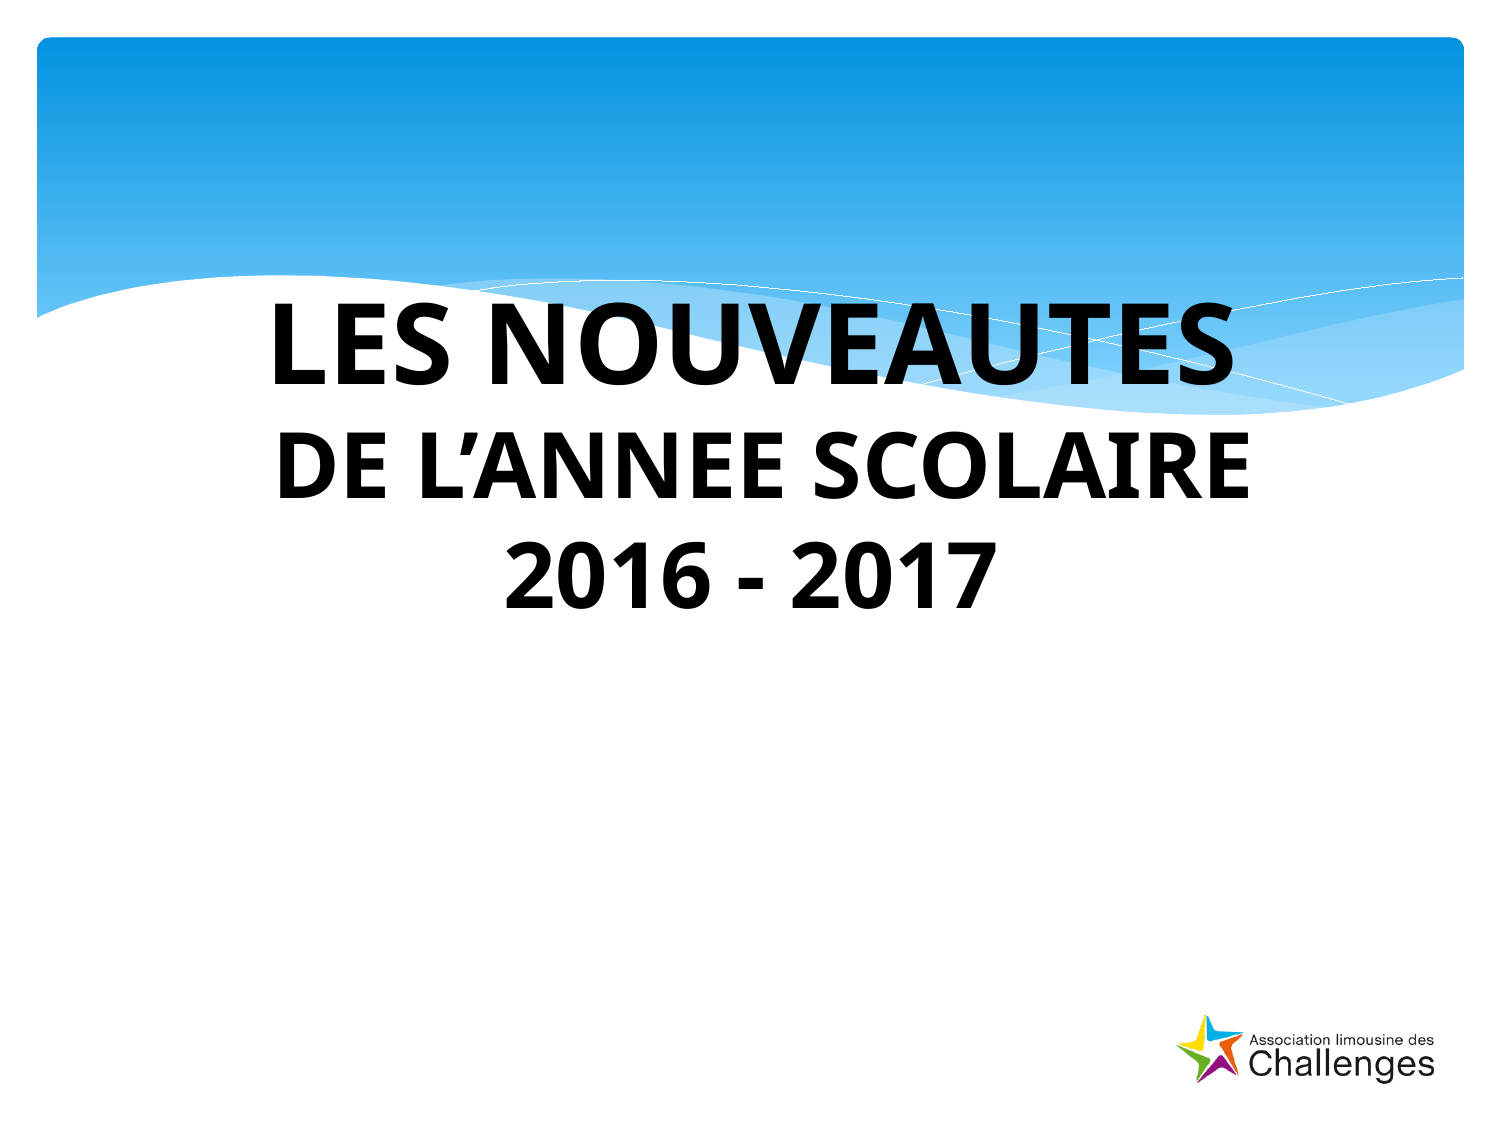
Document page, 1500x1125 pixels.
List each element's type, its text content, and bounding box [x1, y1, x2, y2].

picture [1166, 1003, 1444, 1094]
title LES NOUVEAUTES DE L’ANNEE SCOLAIRE 2016 - 2017 [76, 137, 1427, 763]
